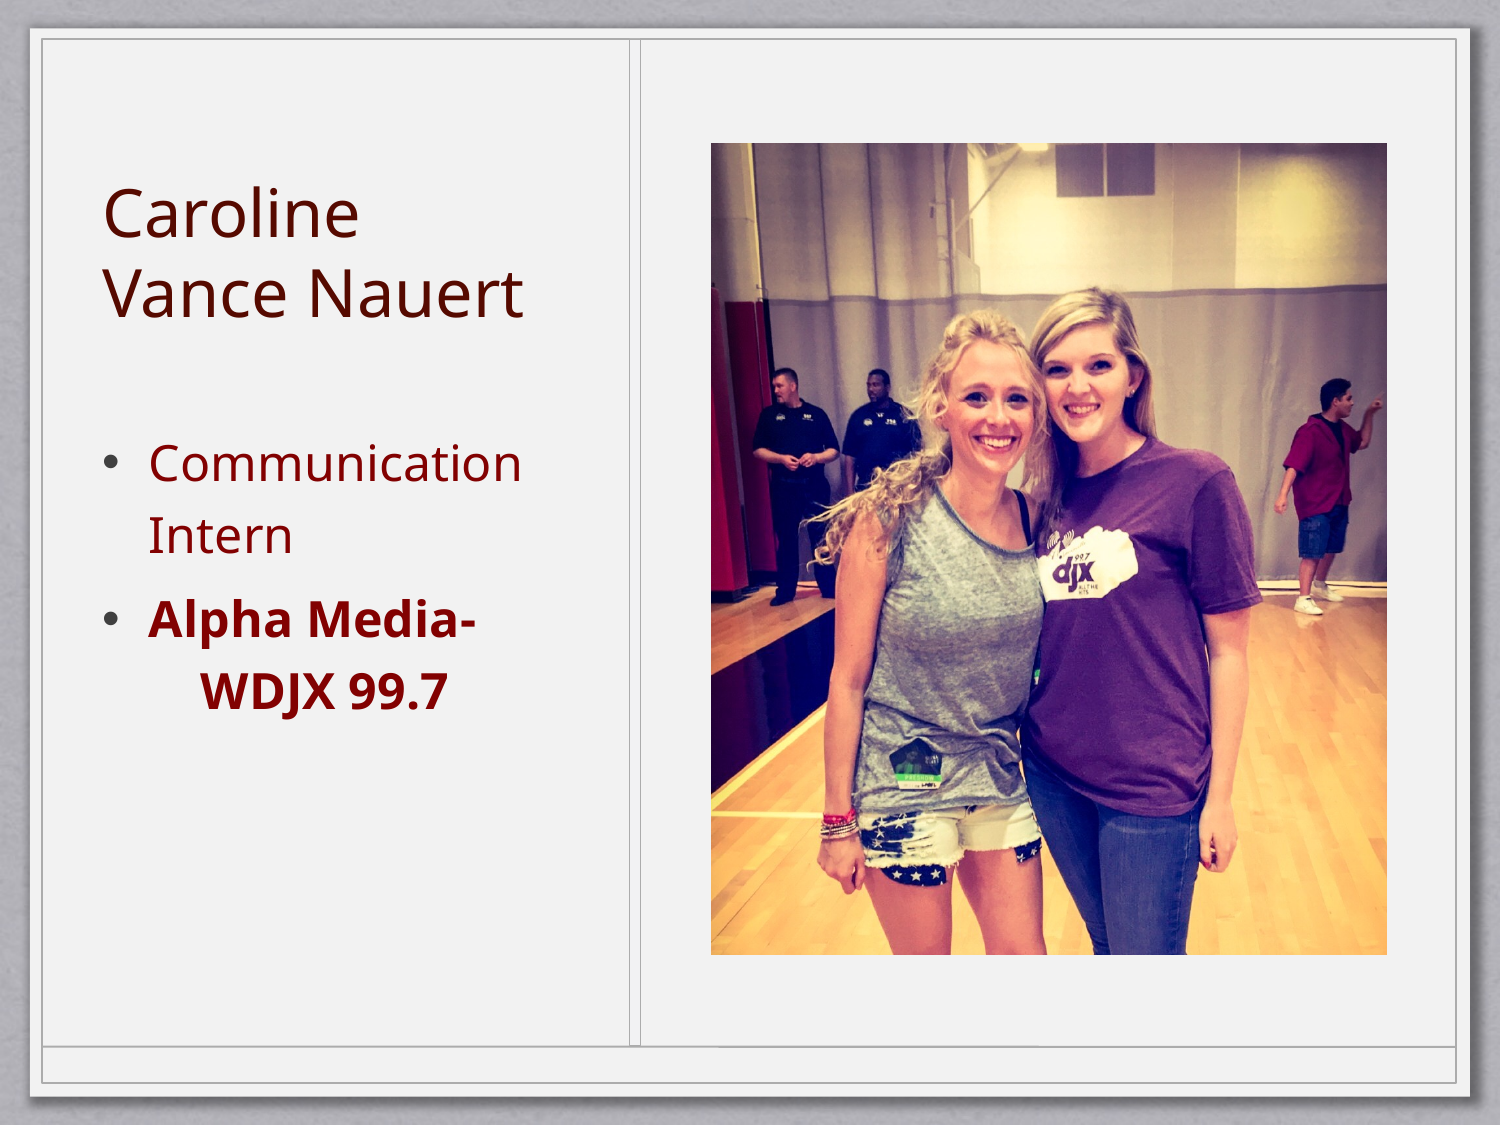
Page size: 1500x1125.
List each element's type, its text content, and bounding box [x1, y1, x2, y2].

picture [0, 0, 1500, 1125]
title Caroline Vance Nauert [86, 101, 581, 339]
list Communication Intern Alpha Media- WDJX 99.7 [86, 411, 630, 997]
